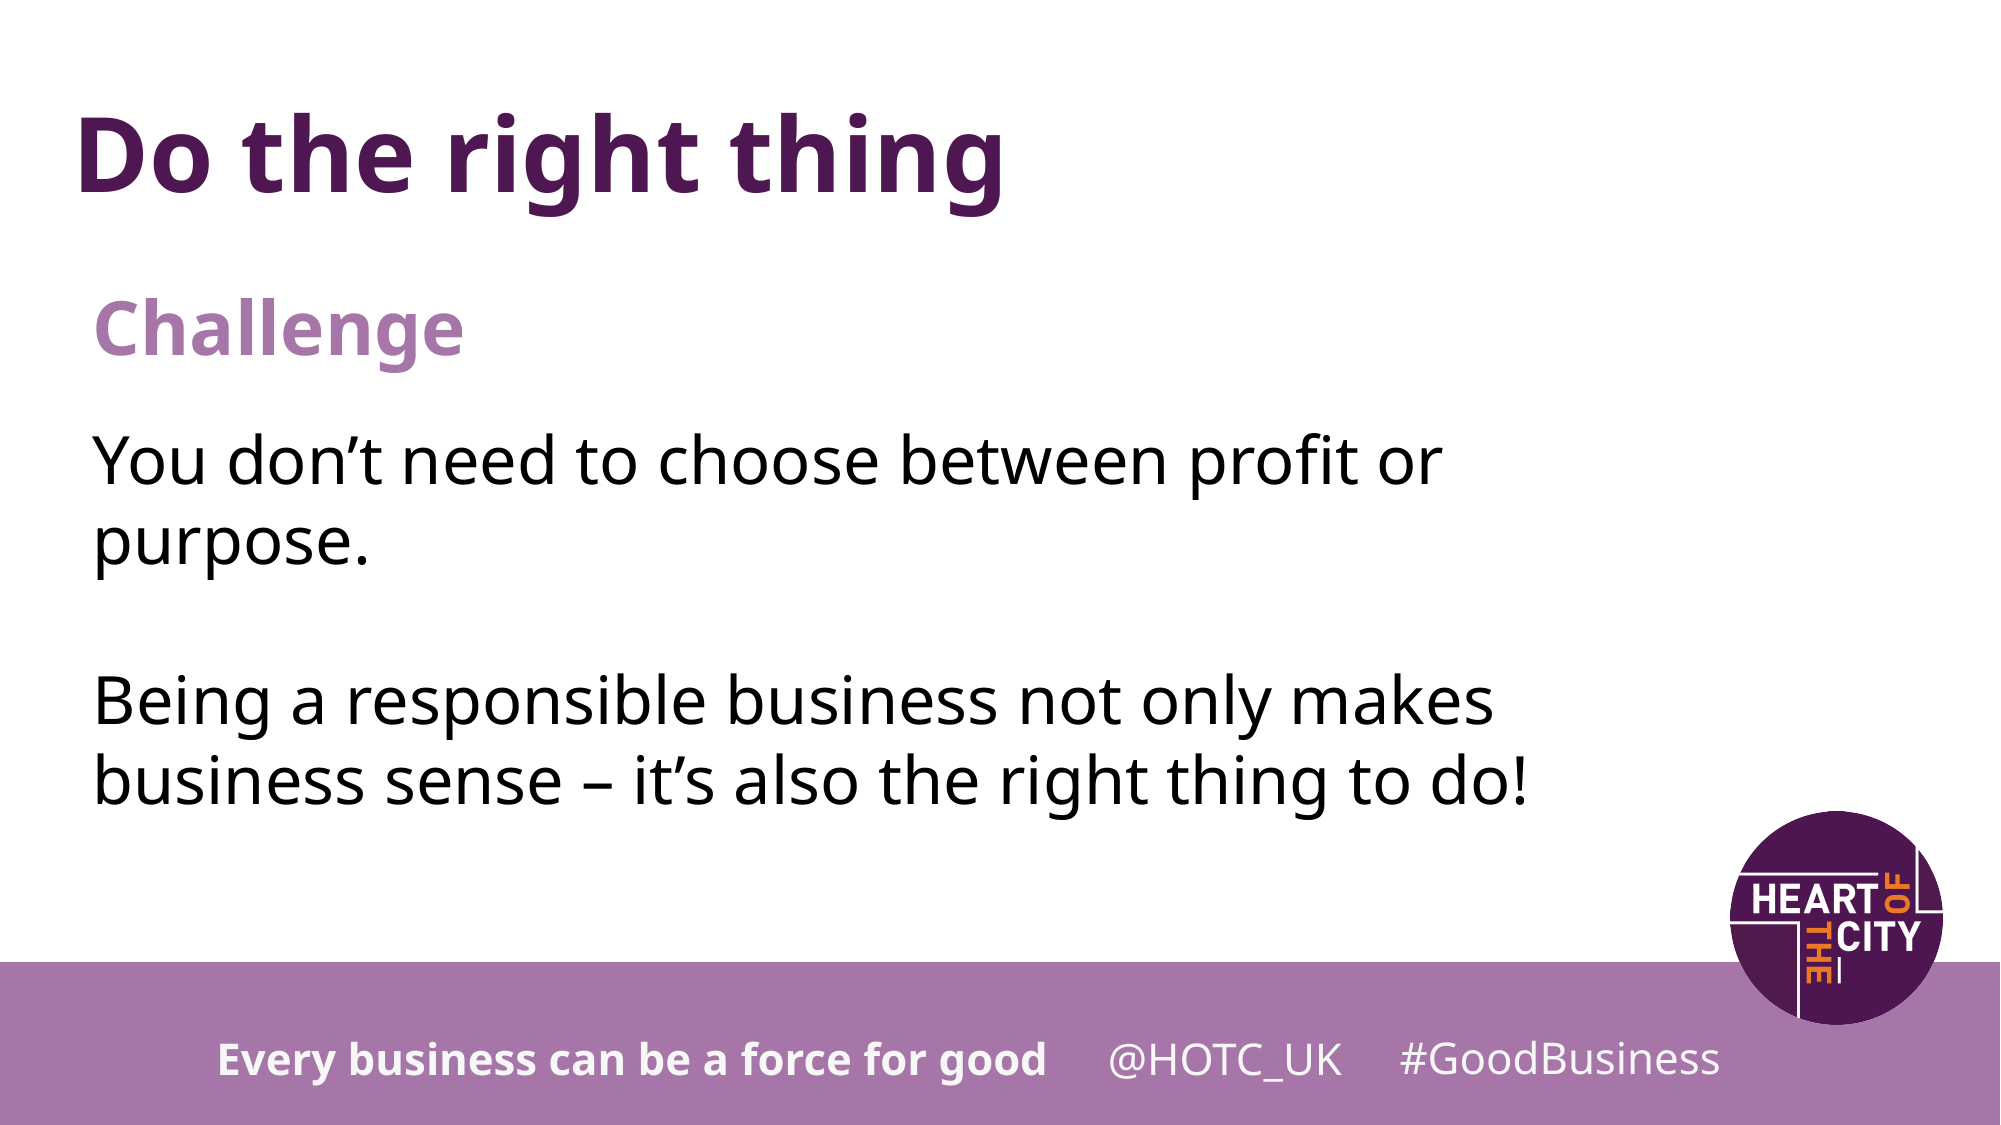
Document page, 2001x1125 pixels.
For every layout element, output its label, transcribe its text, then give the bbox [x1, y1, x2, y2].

list Challenge [77, 283, 1495, 388]
text_box You don’t need to choose between profit or purpose. Being a responsible business not only makes business sense – it’s also the right thing to do! [77, 410, 1750, 811]
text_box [0, 811, 2000, 1125]
title Do the right thing [57, 94, 1731, 223]
